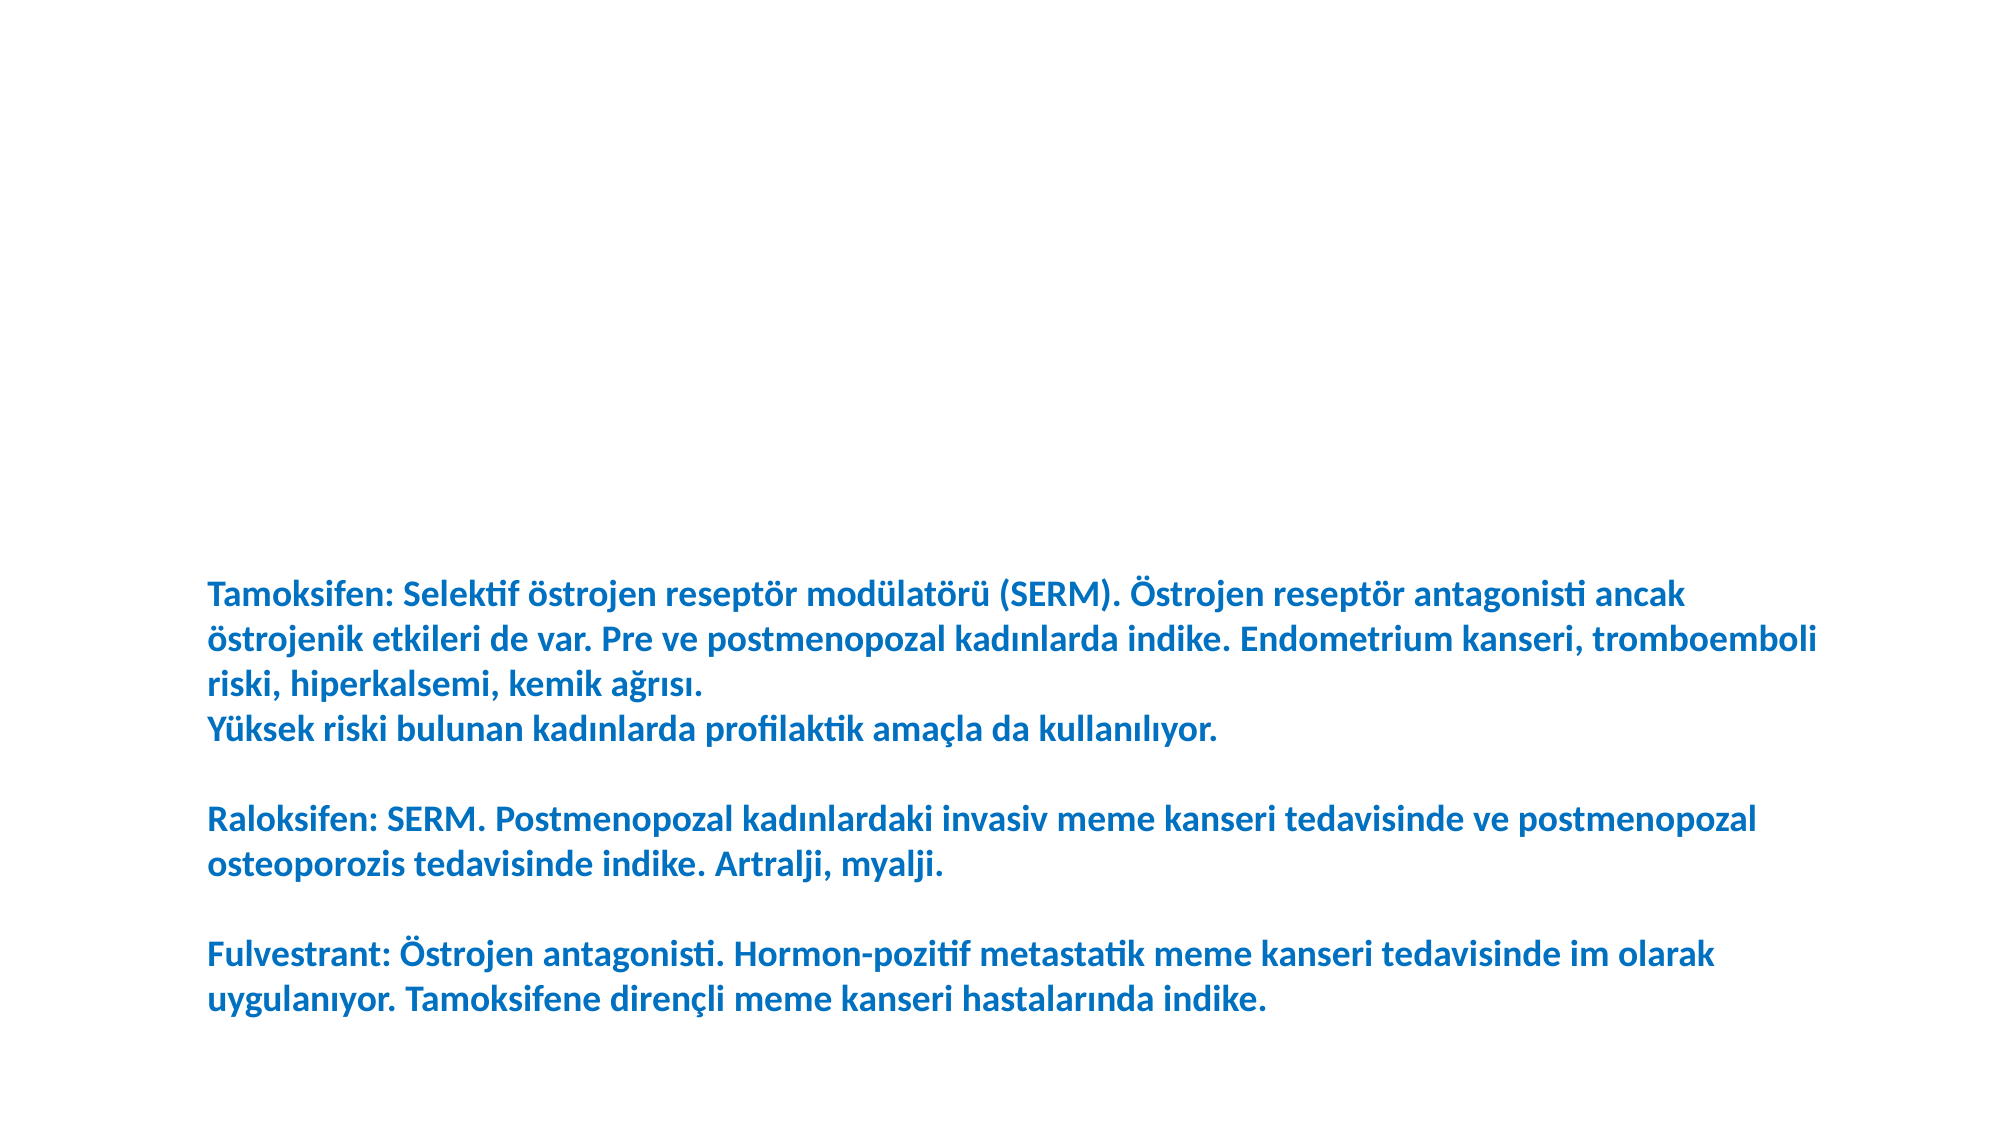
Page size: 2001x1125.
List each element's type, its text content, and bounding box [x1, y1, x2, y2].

text_box Tamoksifen: Selektif östrojen reseptör modülatörü (SERM). Östrojen reseptör antagonisti ancak östrojenik etkileri de var. Pre ve postmenopozal kadınlarda indike. Endometrium kanseri, tromboemboli riski, hiperkalsemi, kemik ağrısı. Yüksek riski bulunan kadınlarda profilaktik amaçla da kullanılıyor. Raloksifen: SERM. Postmenopozal kadınlardaki invasiv meme kanseri tedavisinde ve postmenopozal osteoporozis tedavisinde indike. Artralji, myalji. Fulvestrant: Östrojen antagonisti. Hormon-pozitif metastatik meme kanseri tedavisinde im olarak uygulanıyor. Tamoksifene dirençli meme kanseri hastalarında indike. [192, 562, 1867, 1072]
